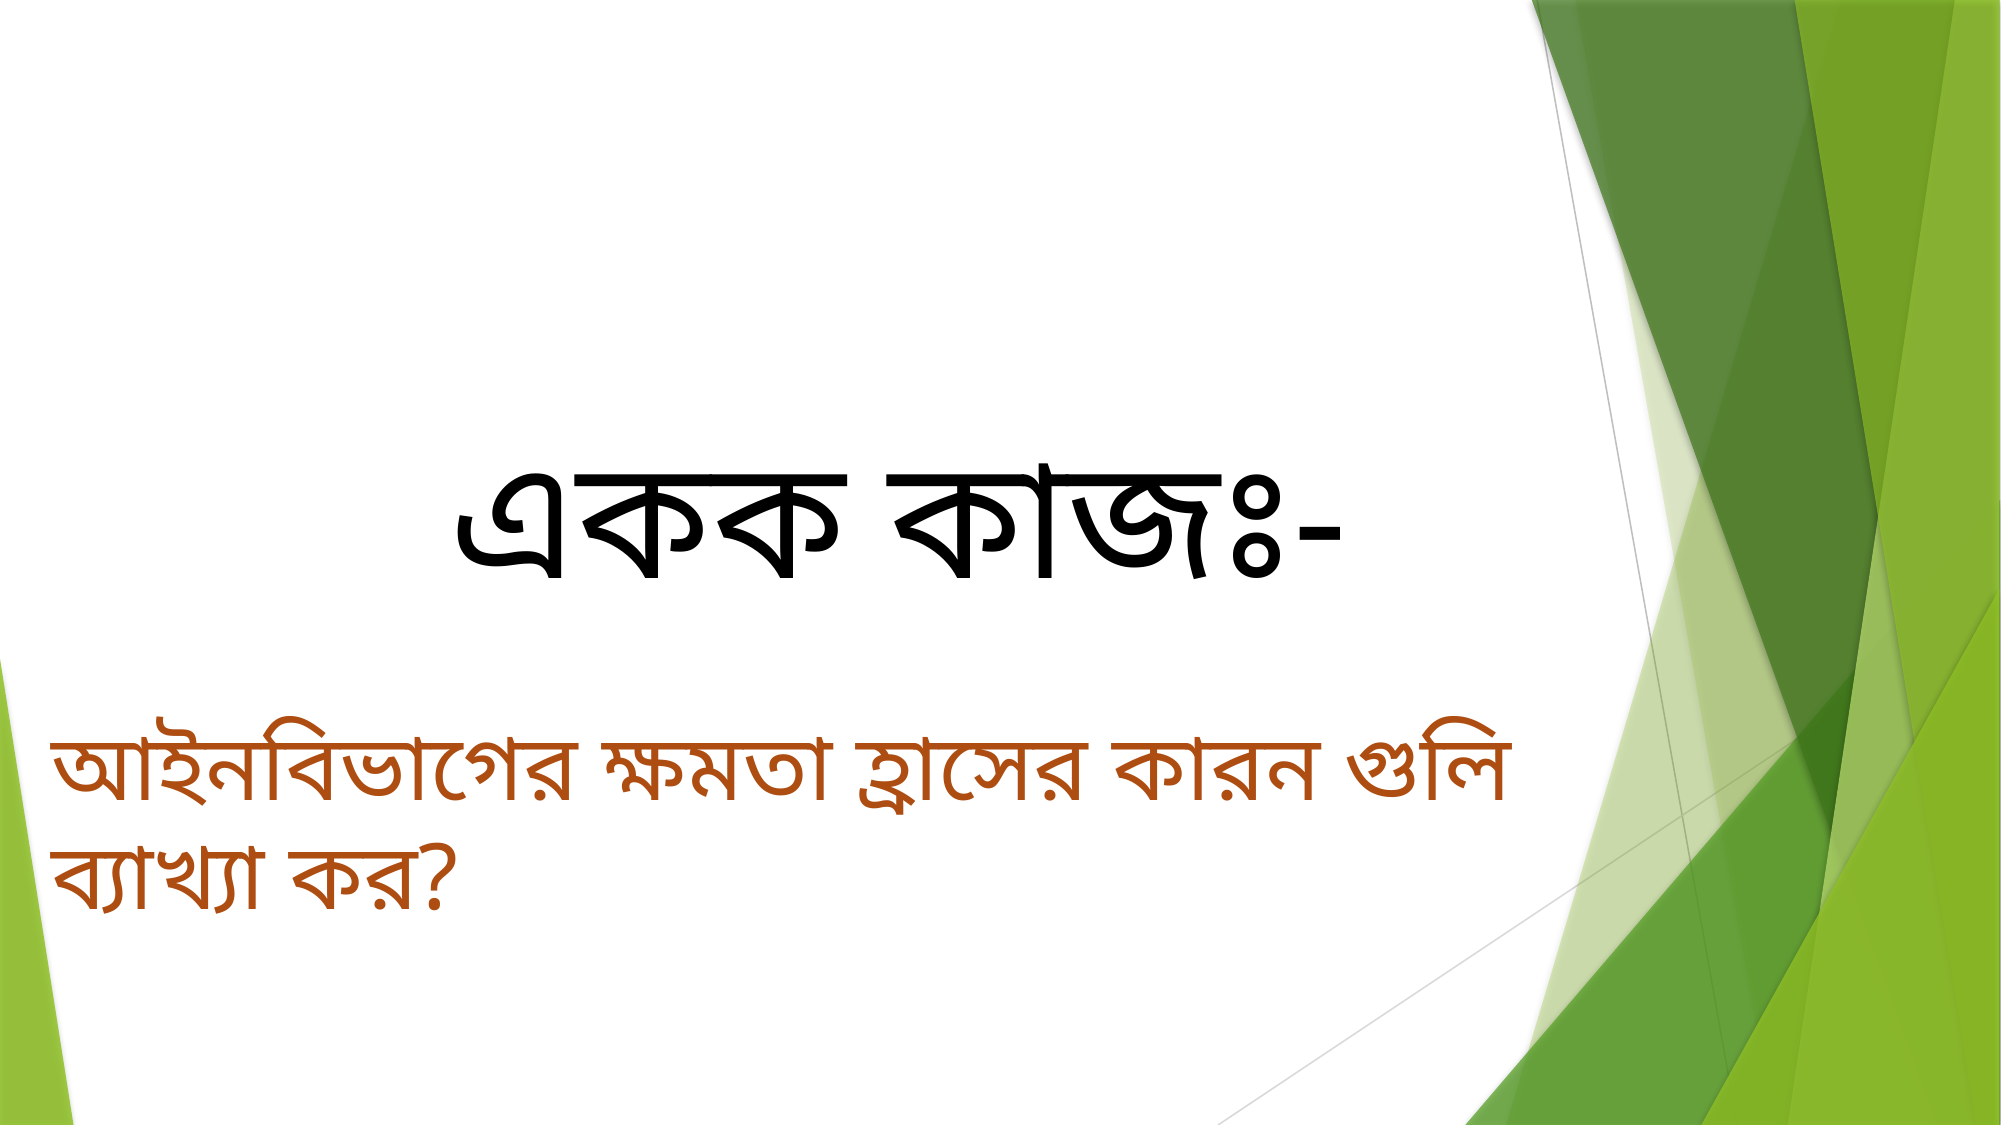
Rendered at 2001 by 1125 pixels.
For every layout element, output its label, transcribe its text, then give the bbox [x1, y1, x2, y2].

text_box আইনবিভাগের ক্ষমতা হ্রাসের কারন গুলি ব্যাখ্যা কর? [36, 700, 1725, 936]
text_box একক কাজঃ- [65, 404, 1603, 620]
